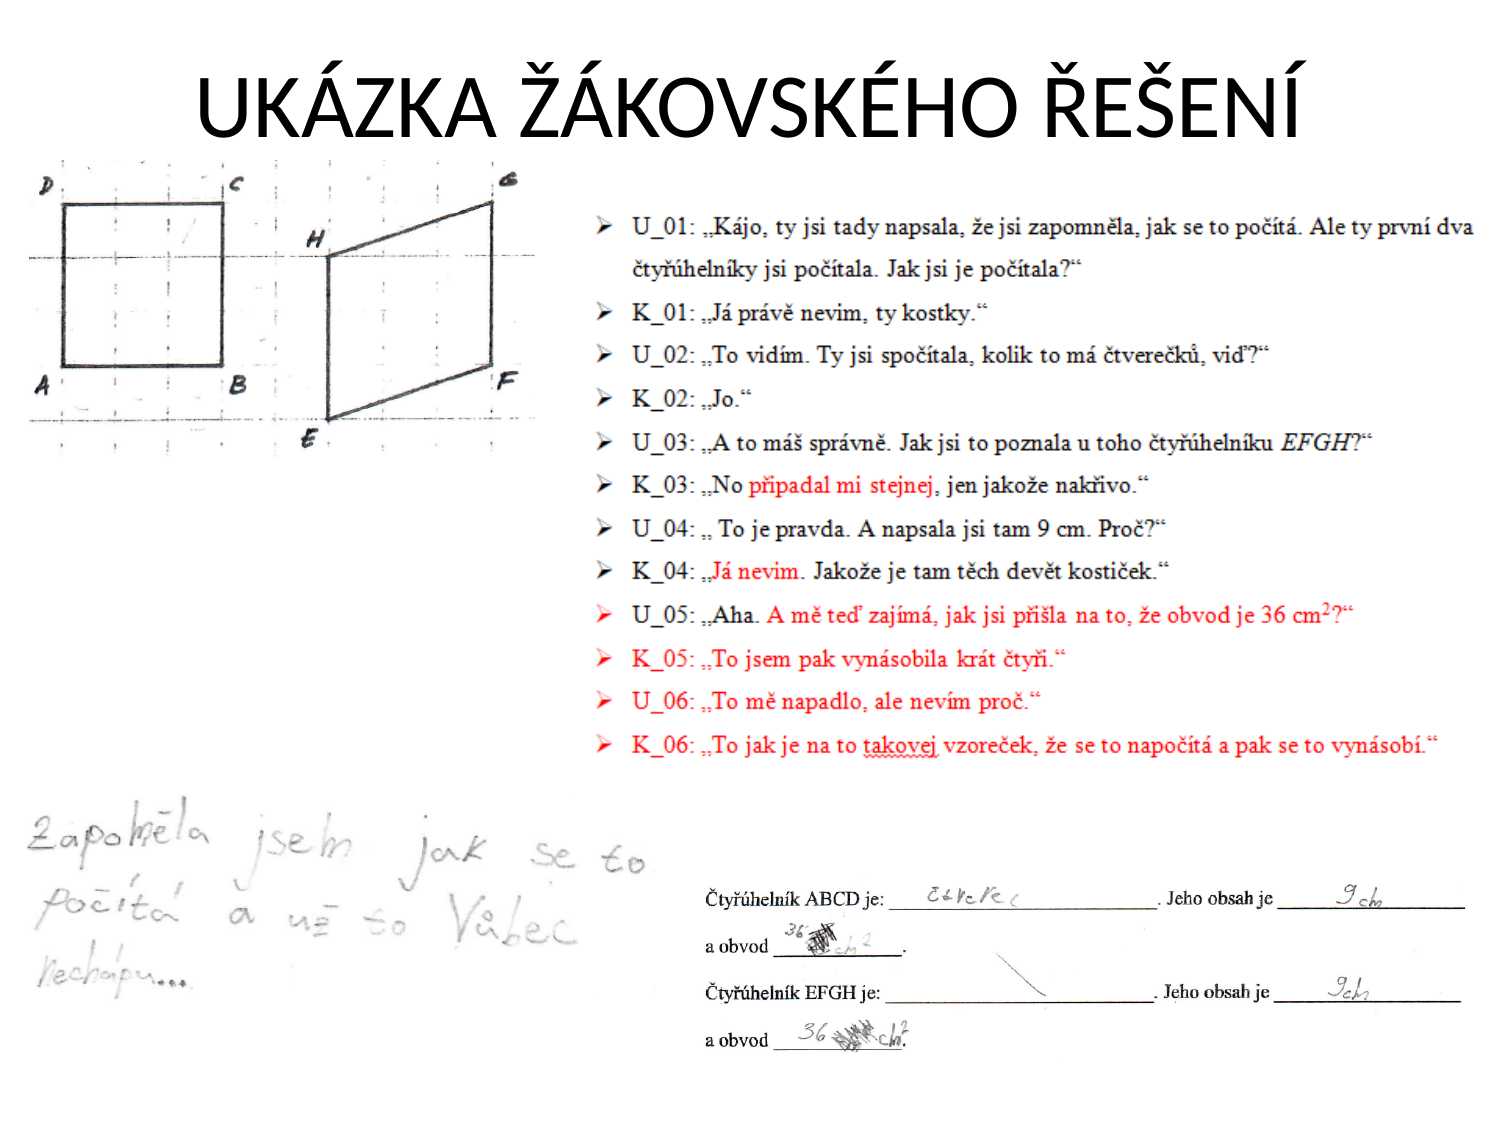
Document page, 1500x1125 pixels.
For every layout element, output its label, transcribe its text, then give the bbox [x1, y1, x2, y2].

title UKÁZKA ŽÁKOVSKÉHO ŘEŠENÍ [75, 7, 1425, 195]
picture [29, 160, 535, 459]
picture [696, 869, 1471, 1059]
picture [24, 786, 656, 1003]
picture [584, 197, 1499, 775]
